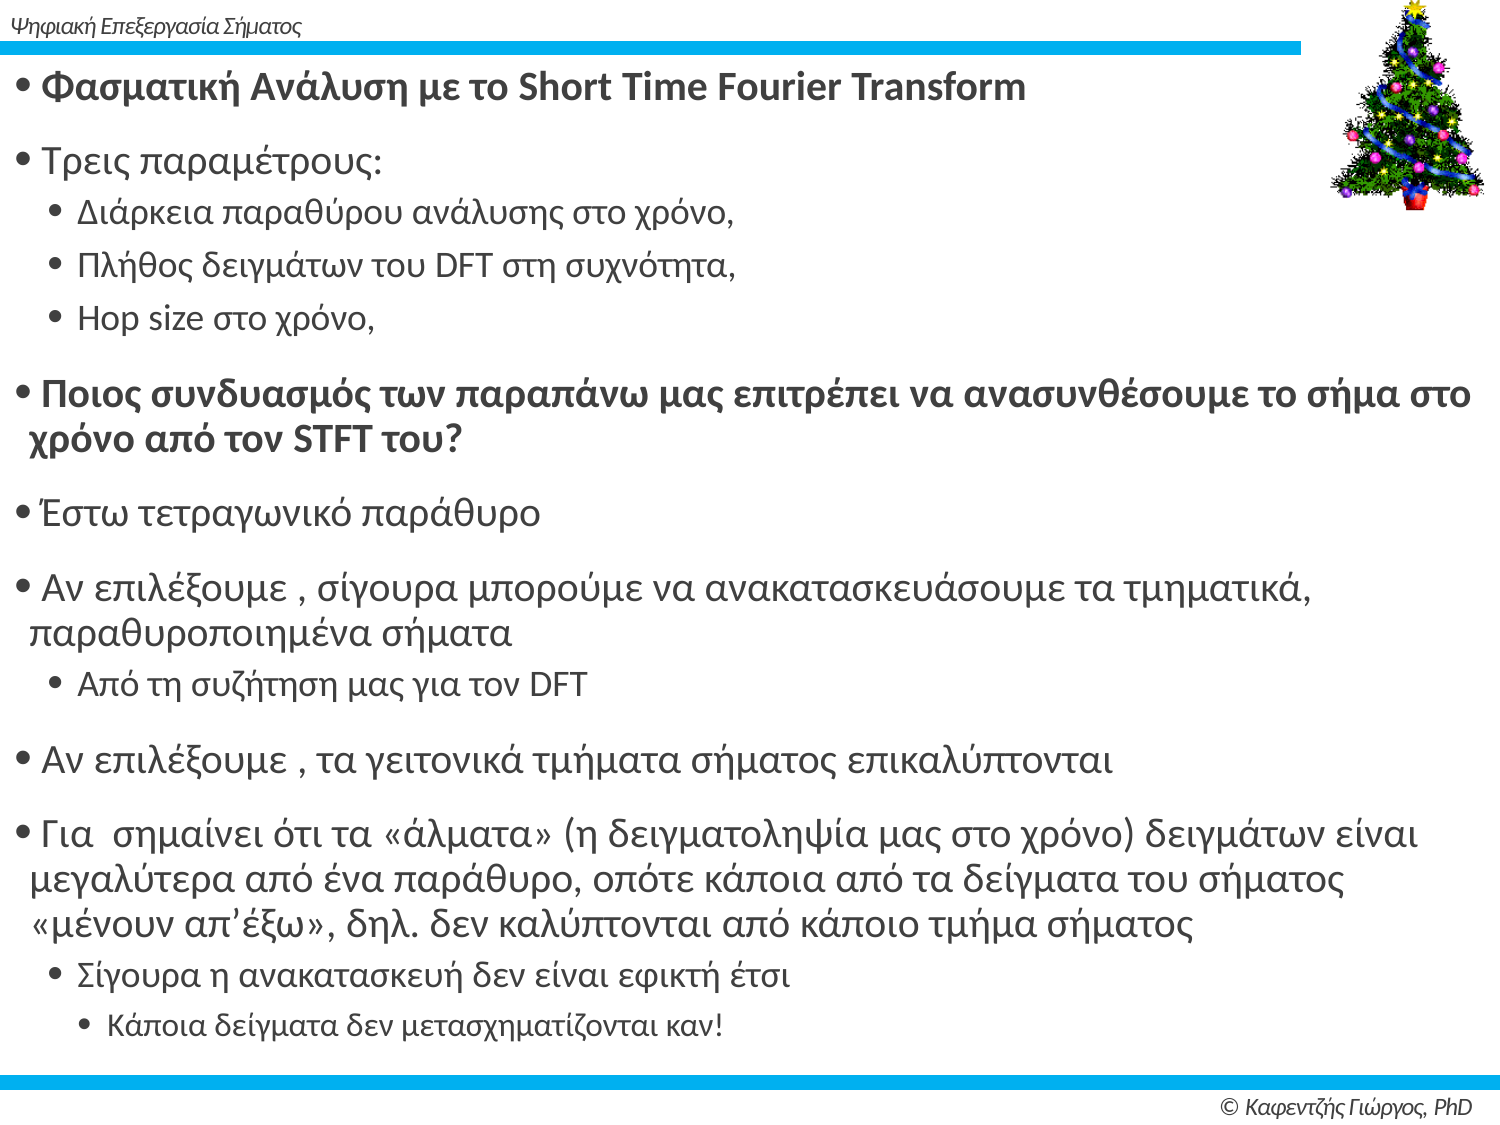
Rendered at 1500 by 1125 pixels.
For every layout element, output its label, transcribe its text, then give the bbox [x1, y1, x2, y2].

picture [1300, 0, 1500, 217]
text_box [0, 1075, 1500, 1090]
text_box [0, 41, 1298, 55]
title Ψηφιακή Επεξεργασία Σήματος [0, 19, 1298, 41]
text_box © Καφεντζής Γιώργος, PhD [0, 1098, 1484, 1125]
